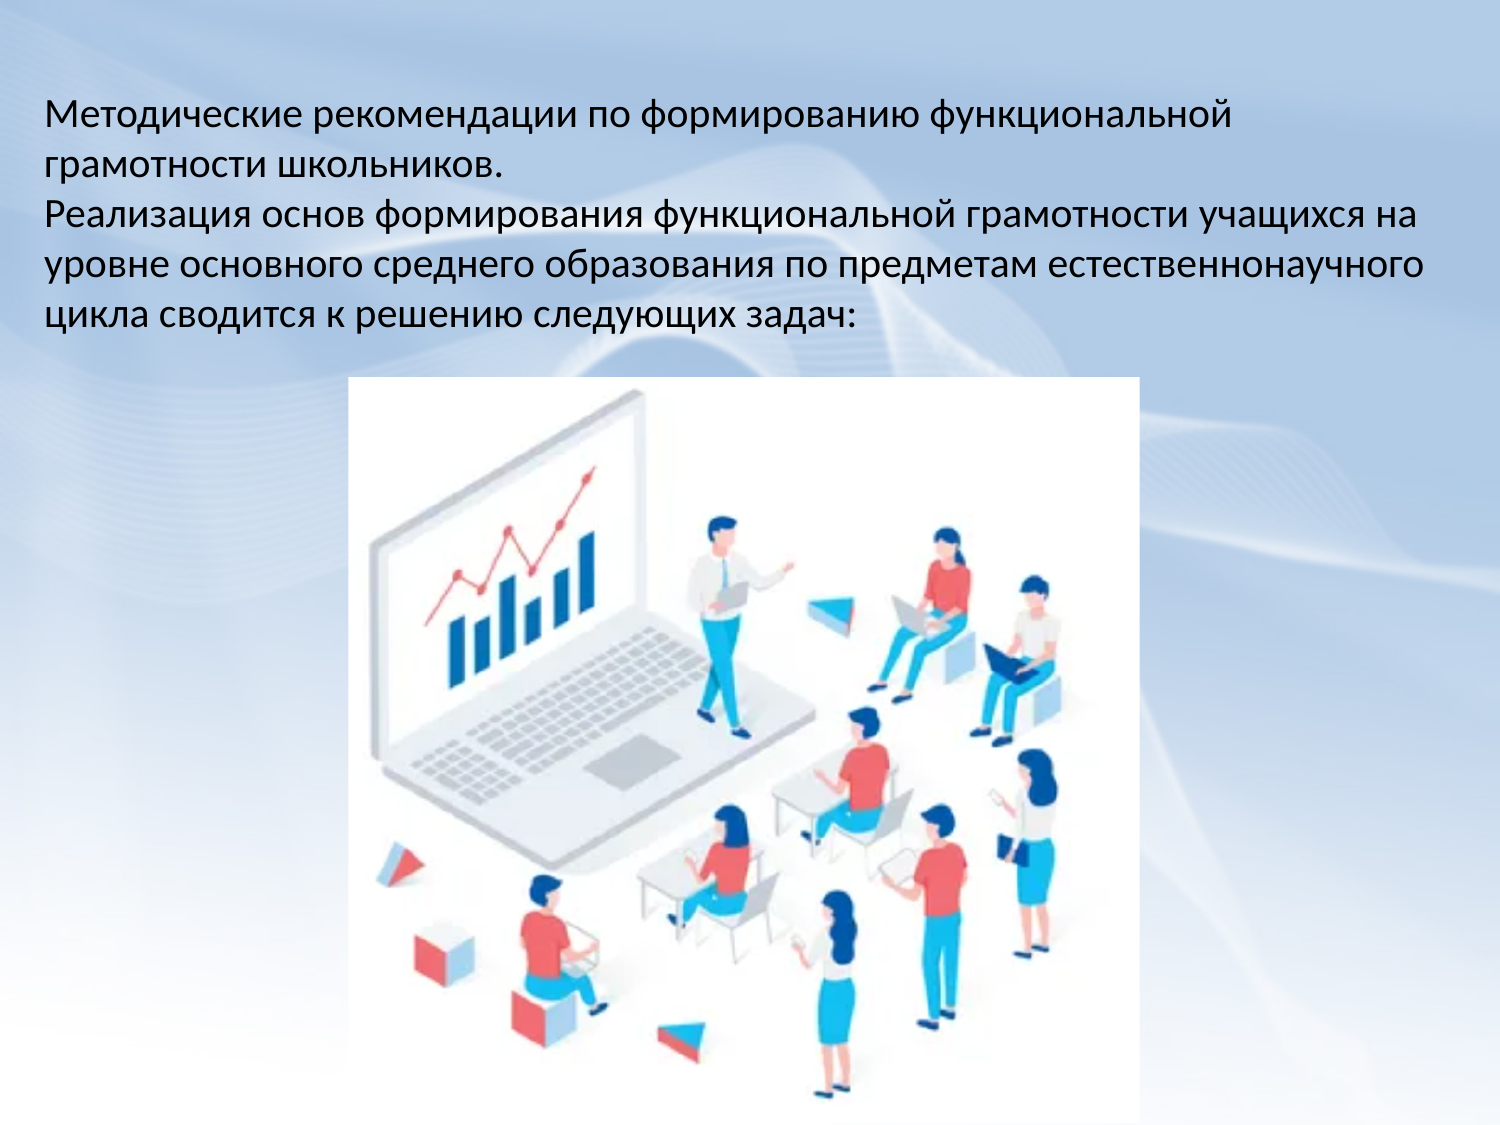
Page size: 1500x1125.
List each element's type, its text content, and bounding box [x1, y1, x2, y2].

text_box Методические рекомендации по формированию функциональной грамотности школьников. Реализация основ формирования функциональной грамотности учащихся на уровне основного среднего образования по предметам естественнонаучного цикла сводится к решению следующих задач: [29, 78, 1459, 388]
picture [0, 0, 1500, 1125]
